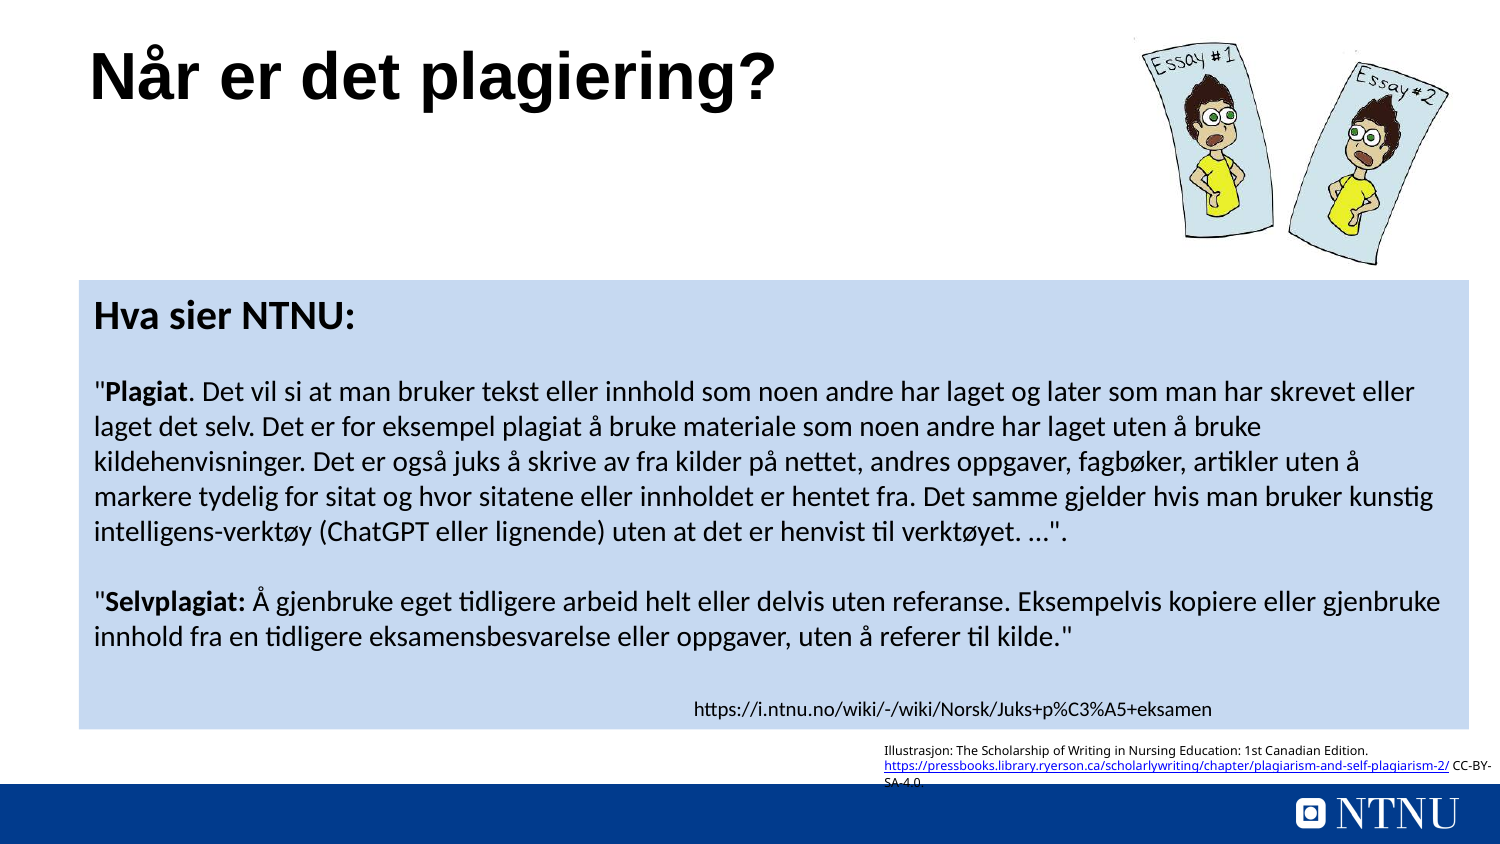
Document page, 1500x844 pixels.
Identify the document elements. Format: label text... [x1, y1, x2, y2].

text_box Når er det plagiering? [74, 25, 1090, 214]
picture [1095, 0, 1470, 269]
text_box Hva sier NTNU: "Plagiat. Det vil si at man bruker tekst eller innhold som noen andre har laget og later som man har skrevet eller laget det selv. Det er for eksempel plagiat å bruke materiale som noen andre har laget uten å bruke kildehenvisninger. Det er også juks å skrive av fra kilder på nettet, andres oppgaver, fagbøker, artikler uten å markere tydelig for sitat og hvor sitatene eller innholdet er hentet fra. Det samme gjelder hvis man bruker kunstig intelligens-verktøy (ChatGPT eller lignende) uten at det er henvist til verktøyet. …". "Selvplagiat: Å gjenbruke eget tidligere arbeid helt eller delvis uten referanse. Eksempelvis kopiere eller gjenbruke innhold fra en tidligere eksamensbesvarelse eller oppgaver, uten å referer til kilde." https://i.ntnu.no/wiki/-/wiki/Norsk/Juks+p%C3%A5+eksamen [78, 280, 1469, 730]
picture [0, 784, 1500, 844]
text_box Illustrasjon: The Scholarship of Writing in Nursing Education: 1st Canadian Edition. https://pressbooks.library.ryerson.ca/scholarlywriting/chapter/plagiarism-and-self-plagiarism-2/ CC-BY-SA-4.0. [869, 735, 1500, 798]
